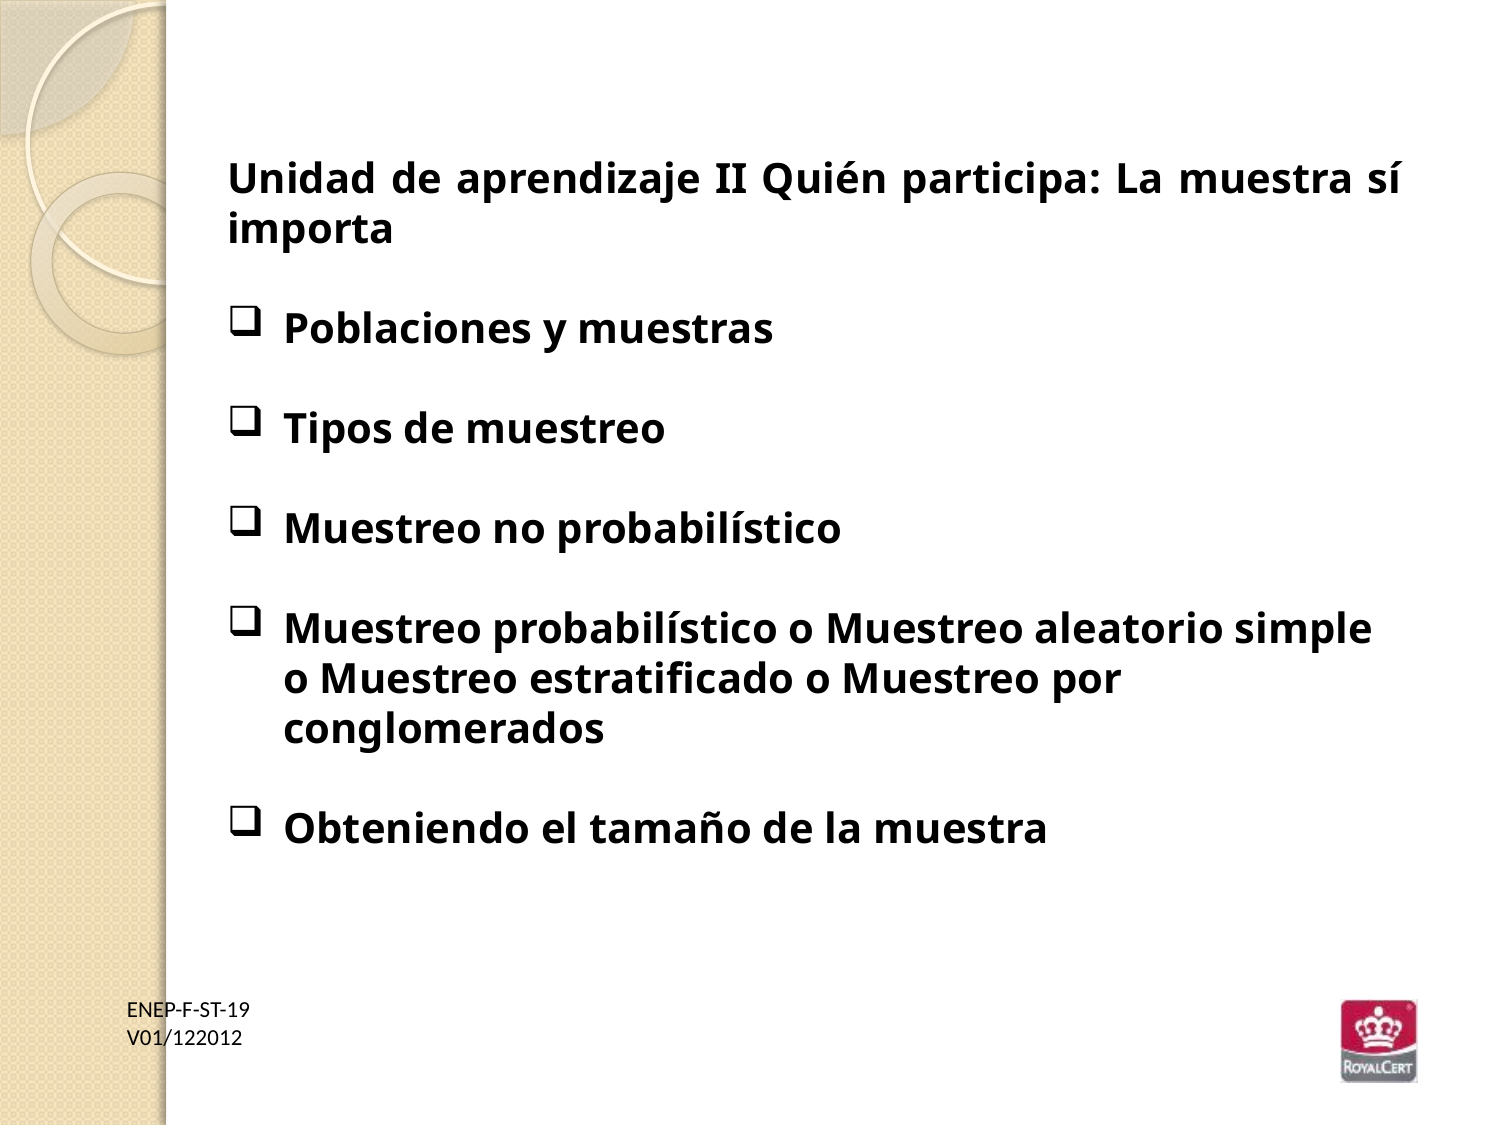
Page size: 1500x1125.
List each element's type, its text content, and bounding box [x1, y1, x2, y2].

picture [1340, 999, 1418, 1083]
text_box Unidad de aprendizaje II Quién participa: La muestra sí importa Poblaciones y muestras Tipos de muestreo Muestreo no probabilístico Muestreo probabilístico o Muestreo aleatorio simple o Muestreo estratificado o Muestreo por conglomerados Obteniendo el tamaño de la muestra [212, 144, 1417, 860]
